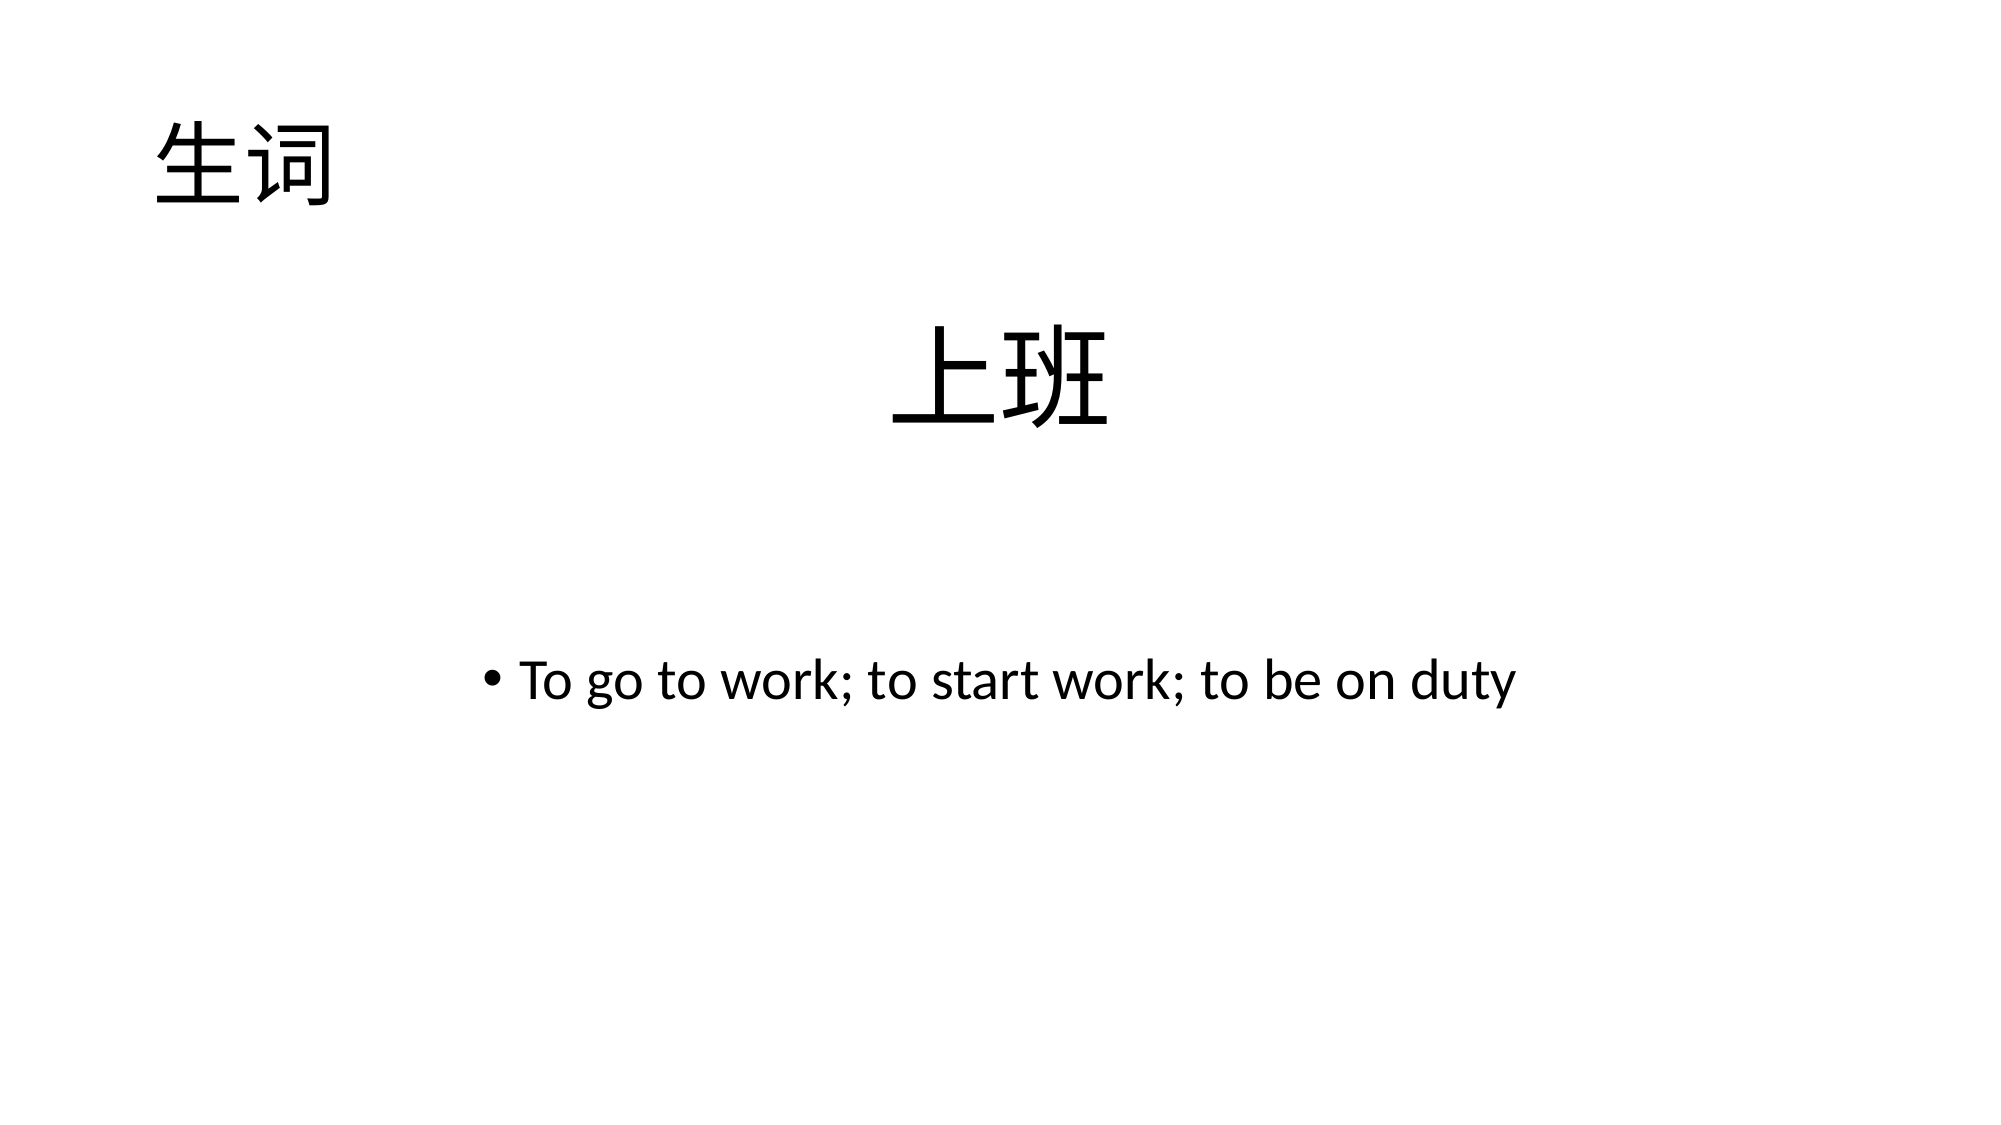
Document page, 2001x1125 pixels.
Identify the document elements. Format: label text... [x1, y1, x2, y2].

list To go to work; to start work; to be on duty [137, 299, 1863, 1014]
title 生词 [137, 59, 1863, 278]
text_box 上班 [872, 299, 1128, 450]
